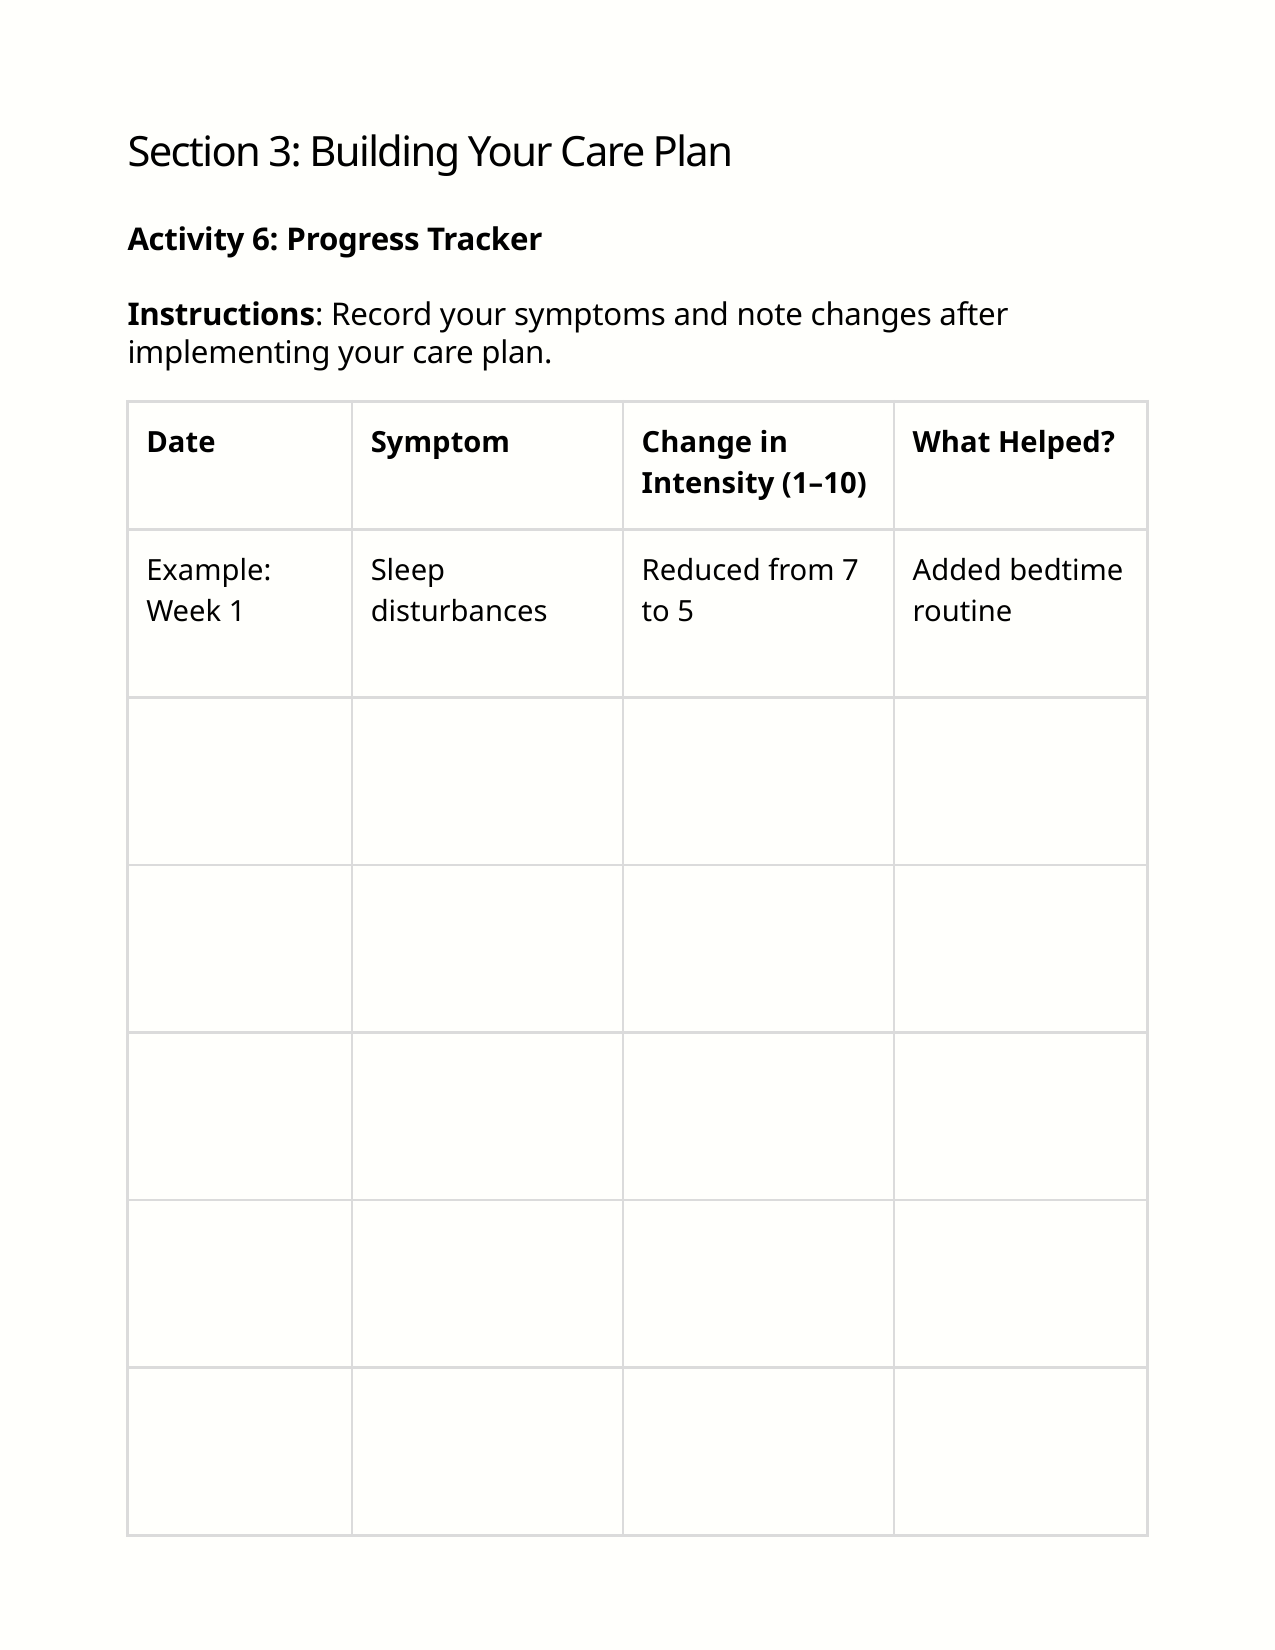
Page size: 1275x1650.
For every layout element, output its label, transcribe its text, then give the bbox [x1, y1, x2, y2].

table_cell [624, 1034, 893, 1199]
table_cell [353, 866, 622, 1031]
table_cell Reduced from 7 to 5 [624, 531, 893, 696]
table_cell [624, 1201, 893, 1366]
table_cell [895, 699, 1146, 864]
table_cell Added bedtime routine [895, 531, 1146, 696]
table_cell [895, 1034, 1146, 1199]
table_cell Example: Week 1 [129, 531, 351, 696]
table_cell [624, 1369, 893, 1534]
table_cell [895, 1369, 1146, 1534]
table_cell [129, 1034, 351, 1199]
table_cell [895, 866, 1146, 1031]
text_box Activity 6: Progress Tracker Instructions: Record your symptoms and note changes after implementing your care plan. [127, 219, 1148, 370]
table_cell [353, 1369, 622, 1534]
table_header What Helped? [895, 403, 1146, 528]
table_cell [129, 1201, 351, 1366]
table_cell [624, 866, 893, 1031]
table_cell [353, 699, 622, 864]
text_box Section 3: Building Your Care Plan [127, 136, 1148, 175]
table_cell [353, 1201, 622, 1366]
table_header Date [129, 403, 351, 528]
table_cell Sleep disturbances [353, 531, 622, 696]
table_cell [129, 866, 351, 1031]
table_cell [129, 1369, 351, 1534]
table_header Change in Intensity (1–10) [624, 403, 893, 528]
table_cell [129, 699, 351, 864]
table_cell [624, 699, 893, 864]
table_cell [353, 1034, 622, 1199]
table_cell [895, 1201, 1146, 1366]
table_header Symptom [353, 403, 622, 528]
